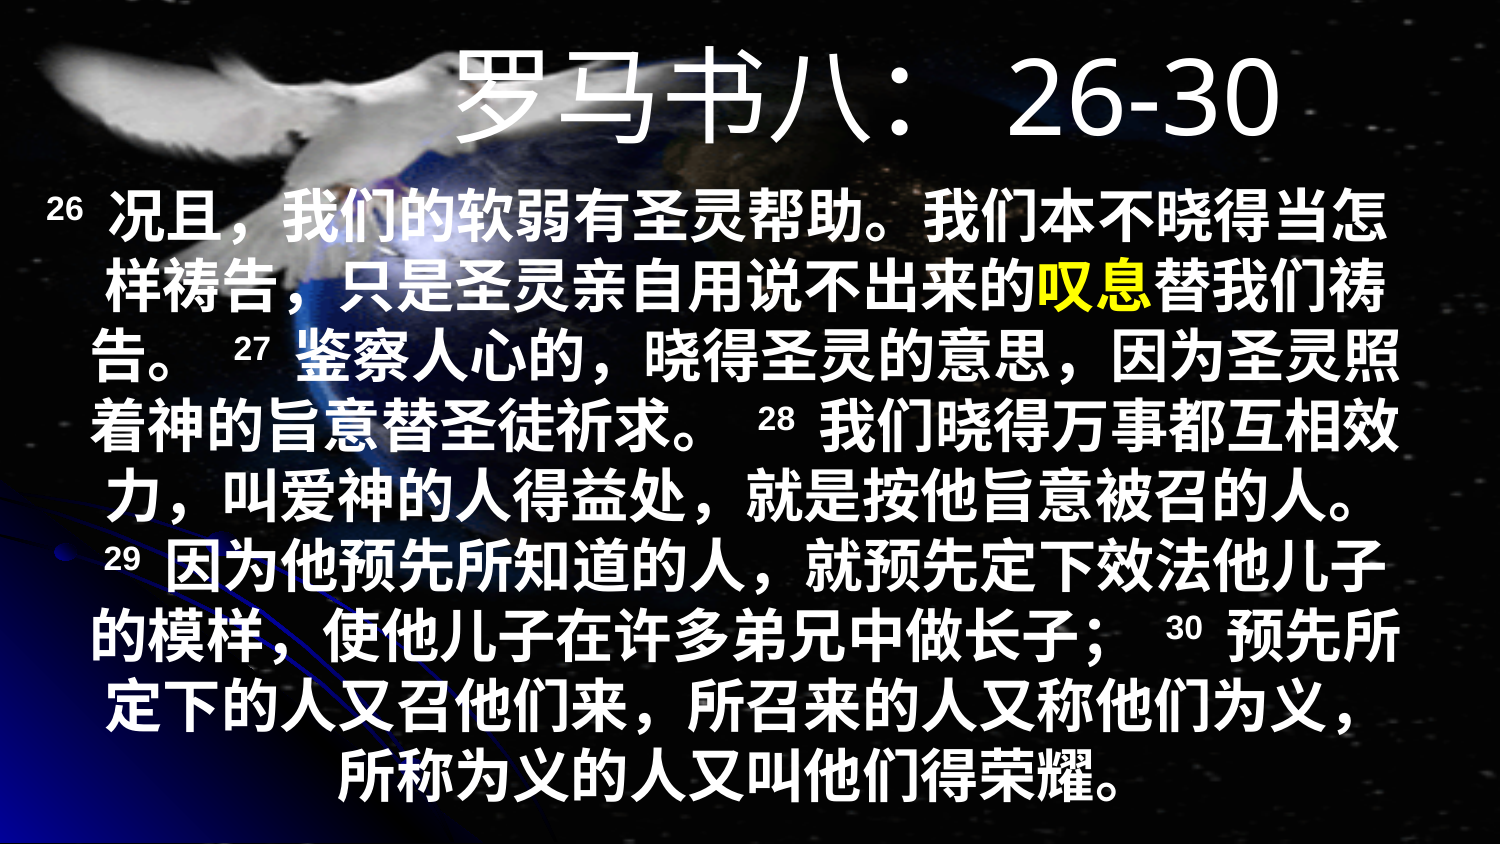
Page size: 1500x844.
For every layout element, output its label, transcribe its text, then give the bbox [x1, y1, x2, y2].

title 罗马书八：26-30 [262, 21, 1470, 233]
picture [0, 0, 1500, 844]
list 26 况且，我们的软弱有圣灵帮助。我们本不晓得当怎样祷告，只是圣灵亲自用说不出来的叹息替我们祷告。 27 鉴察人心的，晓得圣灵的意思，因为圣灵照着神的旨意替圣徒祈求。 28 我们晓得万事都互相效力，叫爱神的人得益处，就是按他旨意被召的人。 29 因为他预先所知道的人，就预先定下效法他儿子的模样，使他儿子在许多弟兄中做长子； 30 预先所定下的人又召他们来，所召来的人又称他们为义，所称为义的人又叫他们得荣耀。 [4, 171, 1431, 799]
